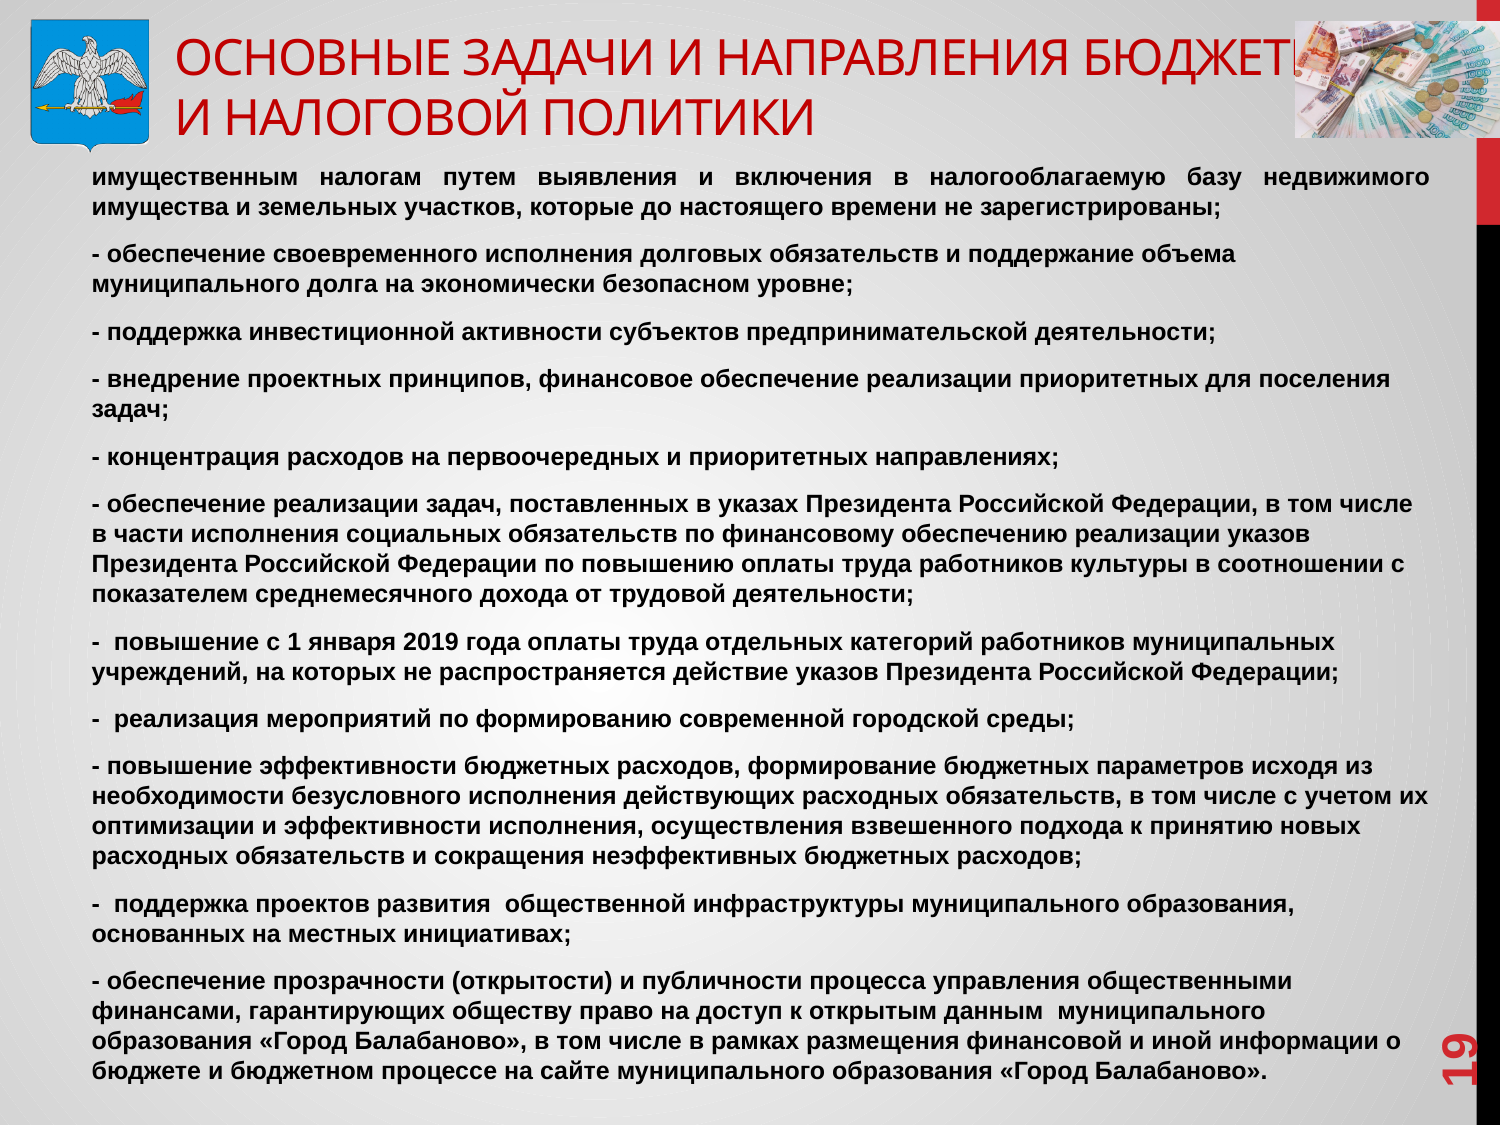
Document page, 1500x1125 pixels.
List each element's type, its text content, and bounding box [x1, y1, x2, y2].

title ОСНОВНЫЕ ЗАДАЧИ И НАПРАВЛЕНИЯ БЮДЖЕТНОЙ И НАЛОГОВОЙ ПОЛИТИКИ [159, 4, 1436, 153]
picture [34, 37, 146, 117]
picture [29, 18, 149, 154]
list имущественным налогам путем выявления и включения в налогооблагаемую базу недвижимого имущества и земельных участков, которые до настоящего времени не зарегистрированы; - обеспечение своевременного исполнения долговых обязательств и поддержание объема муниципального долга на экономически безопасном уровне; - поддержка инвестиционной активности субъектов предпринимательской деятельности; - внедрение проектных принципов, финансовое обеспечение реализации приоритетных для поселения задач; - концентрация расходов на первоочередных и приоритетных направлениях; - обеспечение реализации задач, поставленных в указах Президента Российской Федерации, в том числе в части исполнения социальных обязательств по финансовому обеспечению реализации указов Президента Российской Федерации по повышению оплаты труда работников культуры в соотношении с показателем среднемесячного дохода от трудовой деятельности; - повышение с 1 января 2019 года оплаты труда отдельных категорий работников муниципальных учреждений, на которых не распространяется действие указов Президента Российской Федерации; - реализация мероприятий по формированию современной городской среды; - повышение эффективности бюджетных расходов, формирование бюджетных параметров исходя из необходимости безусловного исполнения действующих расходных обязательств, в том числе с учетом их оптимизации и эффективности исполнения, осуществления взвешенного подхода к принятию новых расходных обязательств и сокращения неэффективных бюджетных расходов; - поддержка проектов развития общественной инфраструктуры муниципального образования, основанных на местных инициативах; - обеспечение прозрачности (открытости) и публичности процесса управления общественными финансами, гарантирующих обществу право на доступ к открытым данным муниципального образования «Город Балабаново», в том числе в рамках размещения финансовой и иной информации о бюджете и бюджетном процессе на сайте муниципального образования «Город Балабаново». [76, 152, 1447, 1118]
picture [1294, 21, 1500, 138]
slide_number 19 [1447, 887, 1488, 1104]
